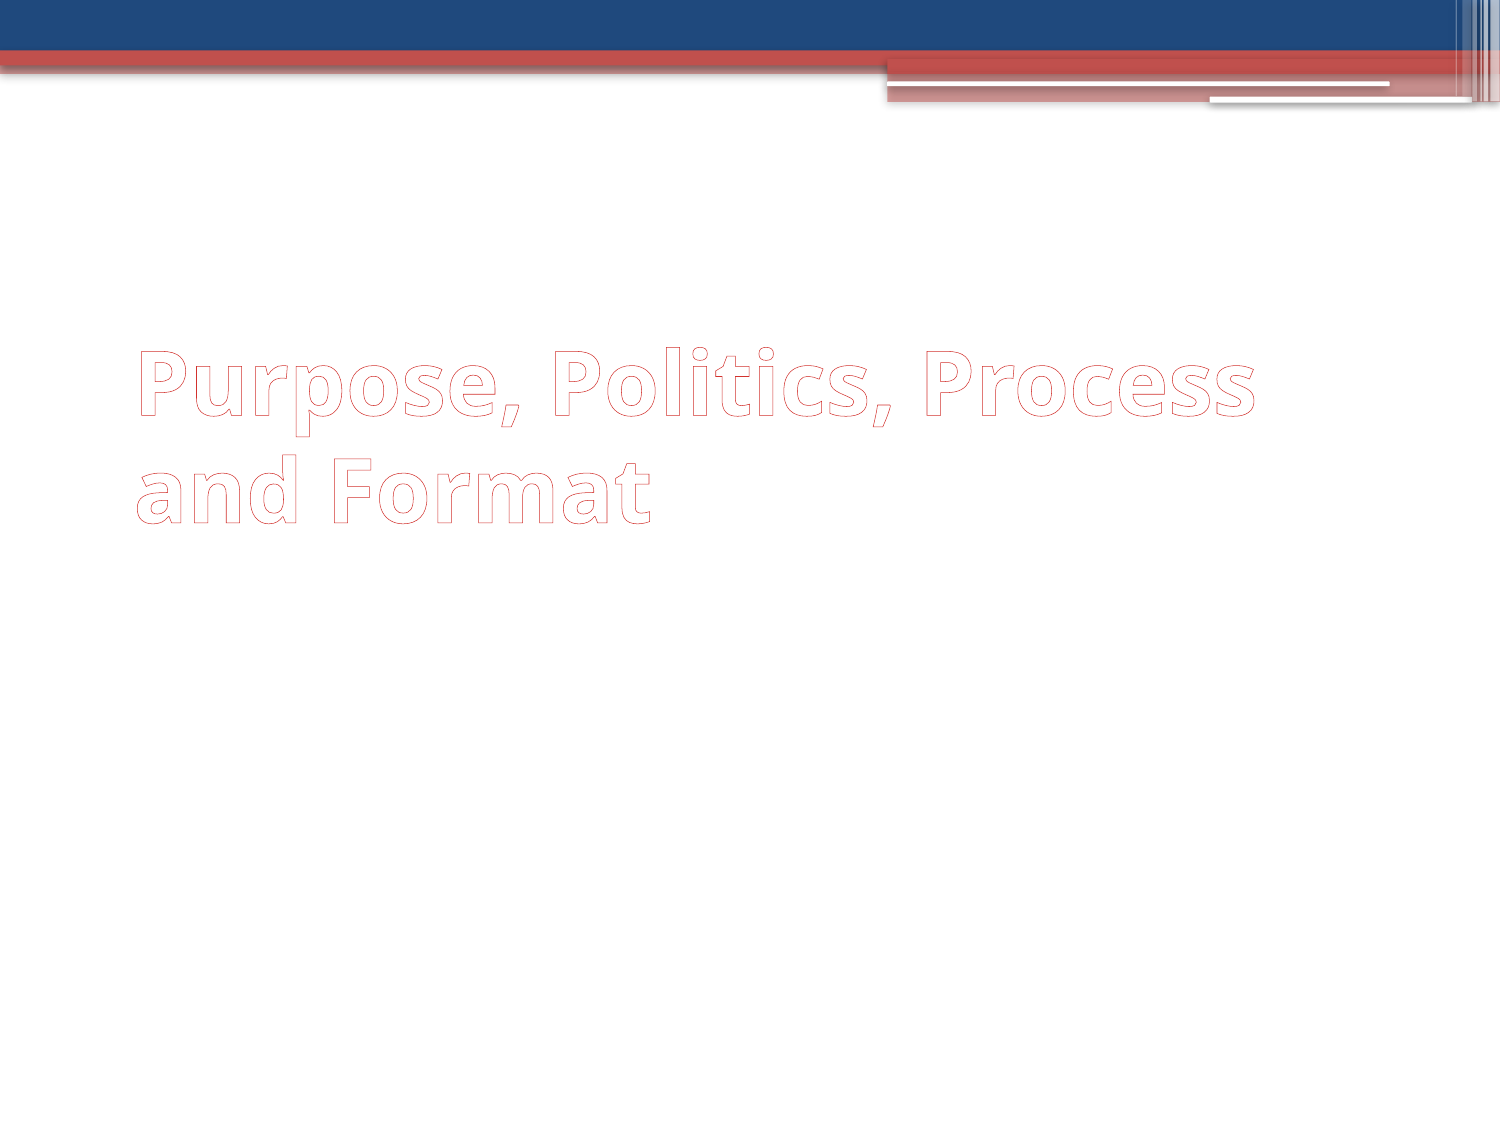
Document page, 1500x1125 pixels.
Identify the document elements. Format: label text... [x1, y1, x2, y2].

title Purpose, Politics, Process and Format [118, 324, 1394, 549]
